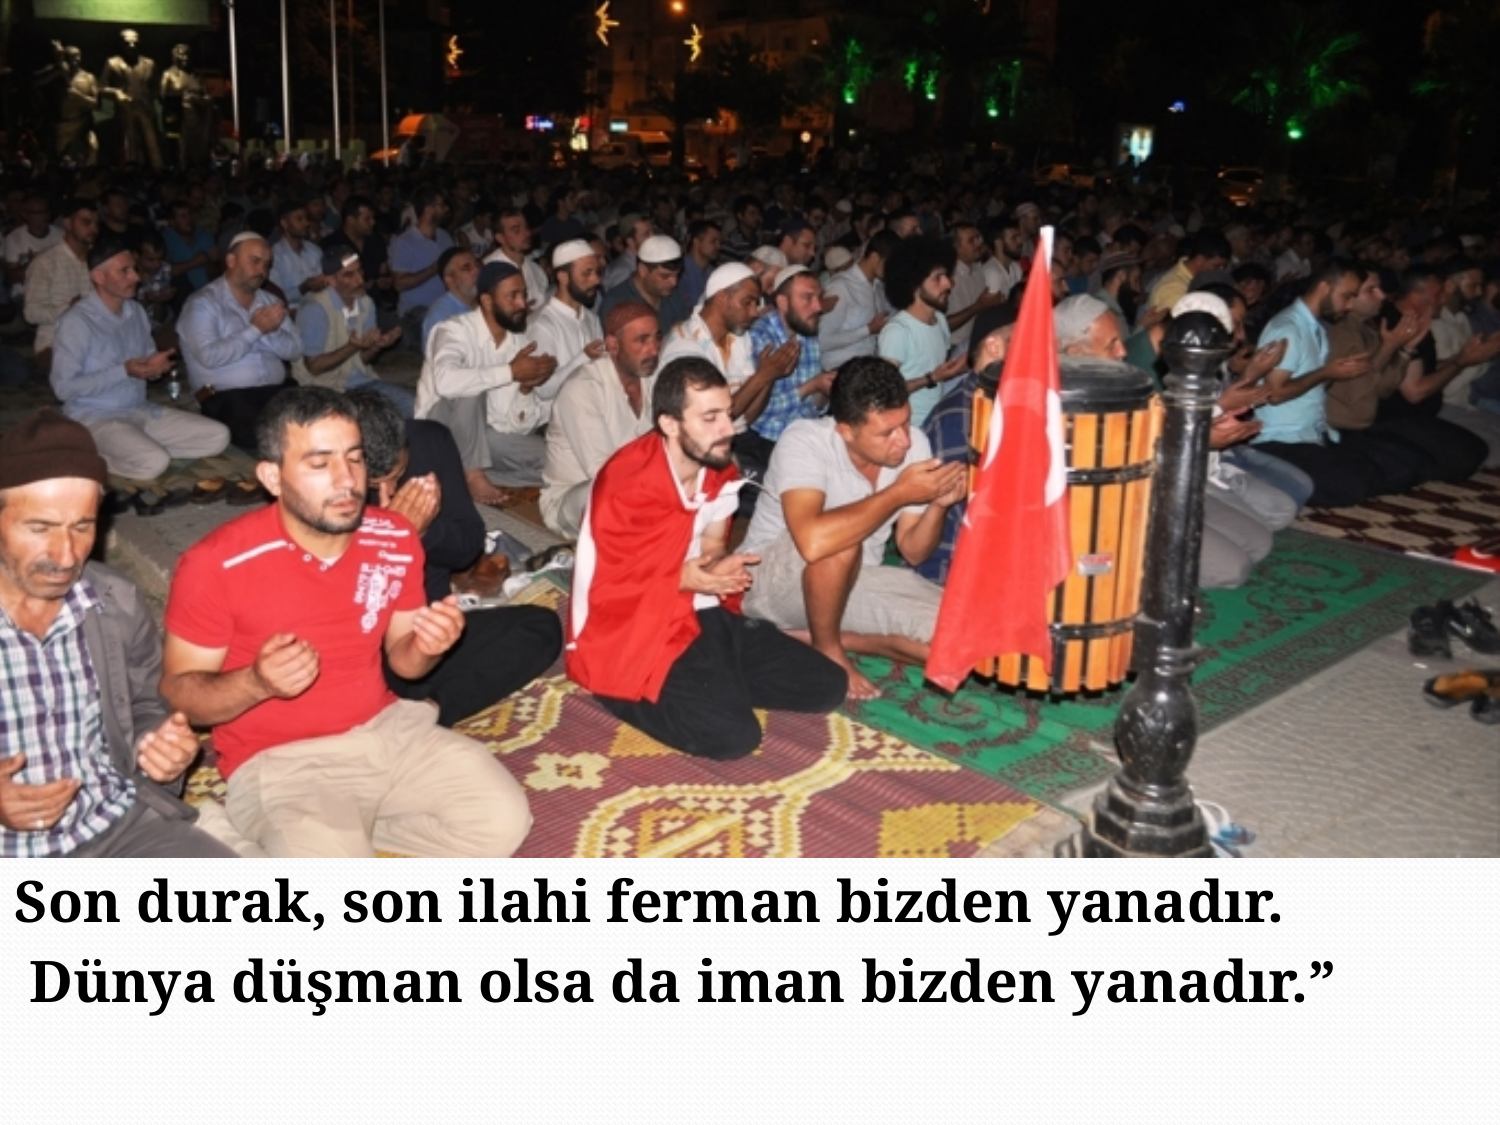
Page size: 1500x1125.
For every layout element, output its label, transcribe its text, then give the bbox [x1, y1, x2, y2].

list Son durak, son ilahi ferman bizden yanadır. Dünya düşman olsa da iman bizden yanadır.” [0, 868, 1500, 1125]
picture [0, 0, 1500, 858]
